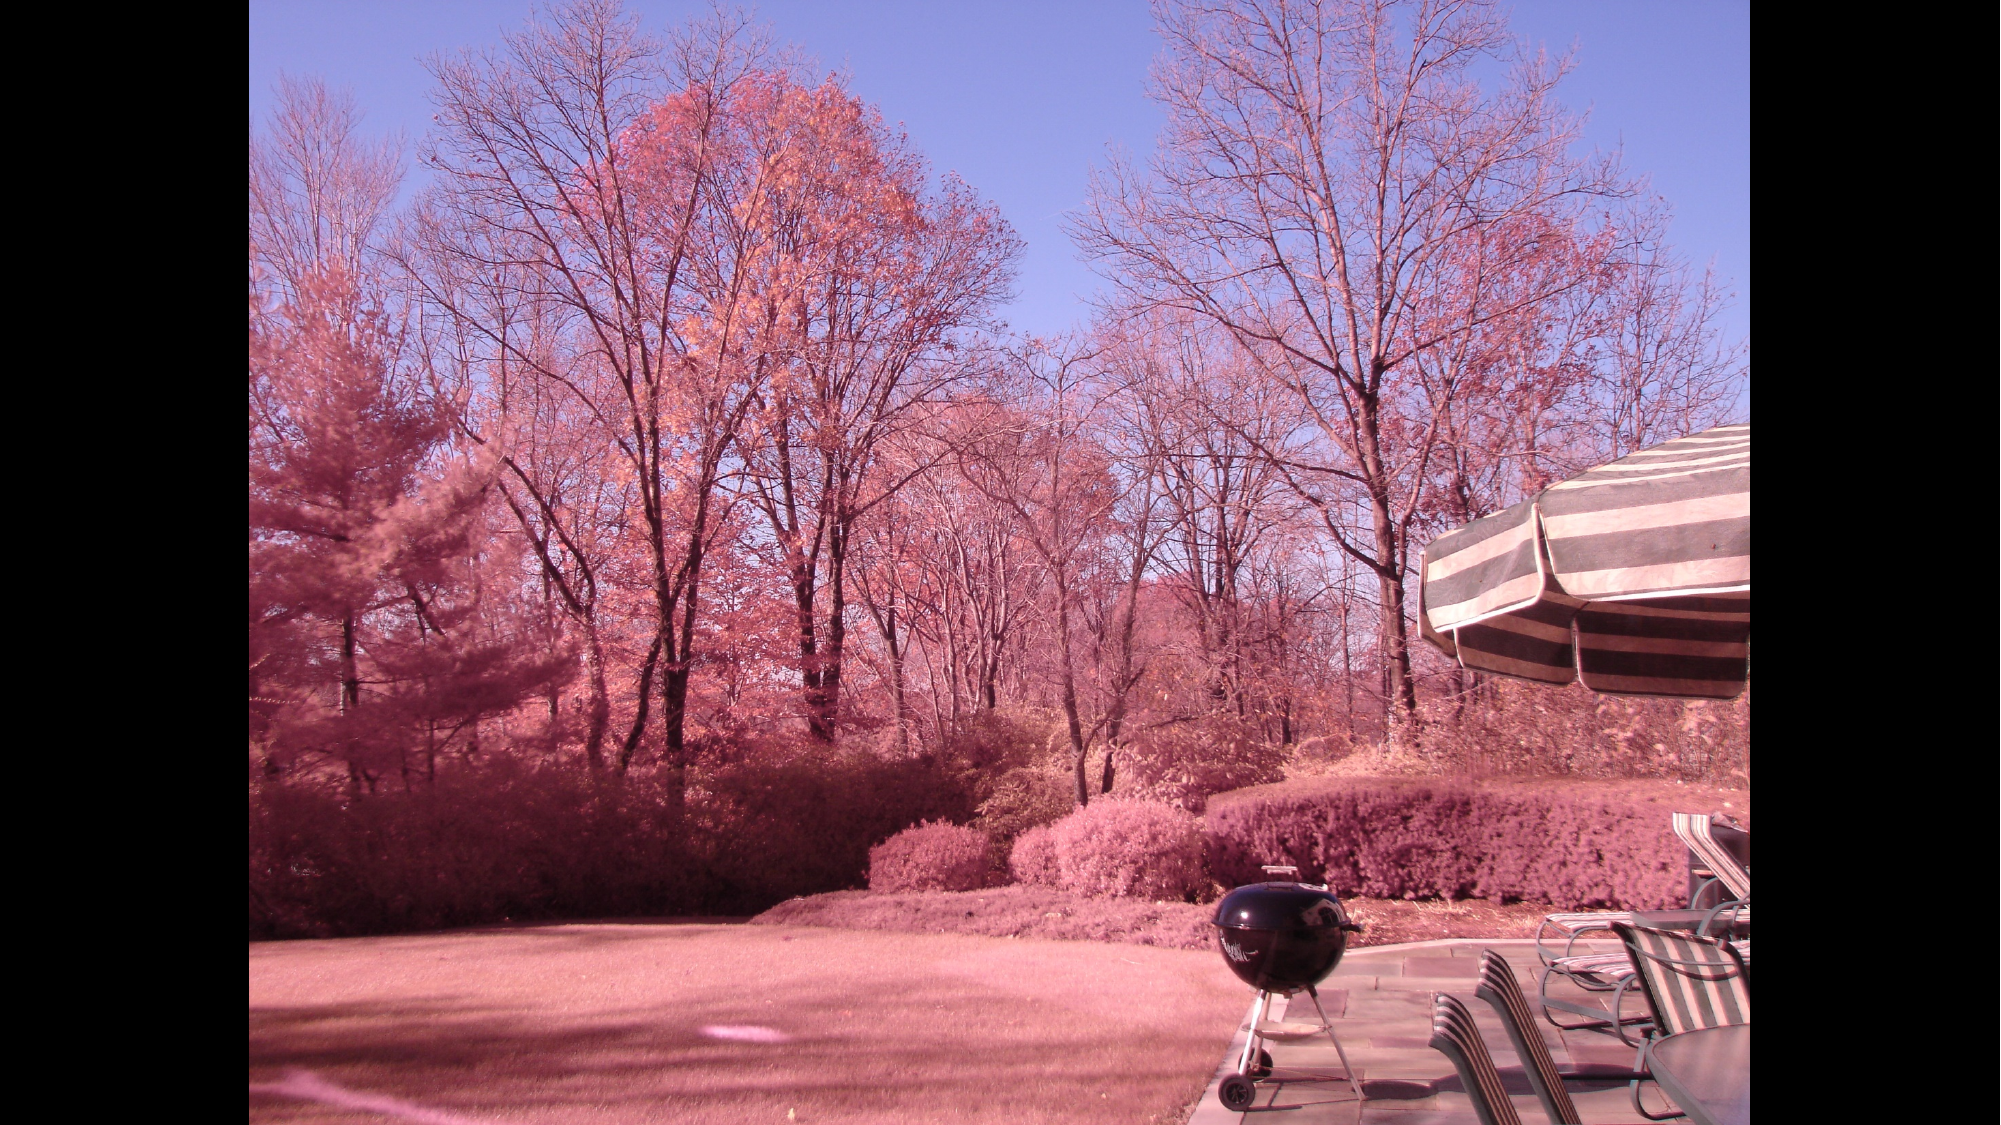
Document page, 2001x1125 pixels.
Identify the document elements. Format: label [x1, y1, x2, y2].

picture [249, 0, 1751, 1125]
